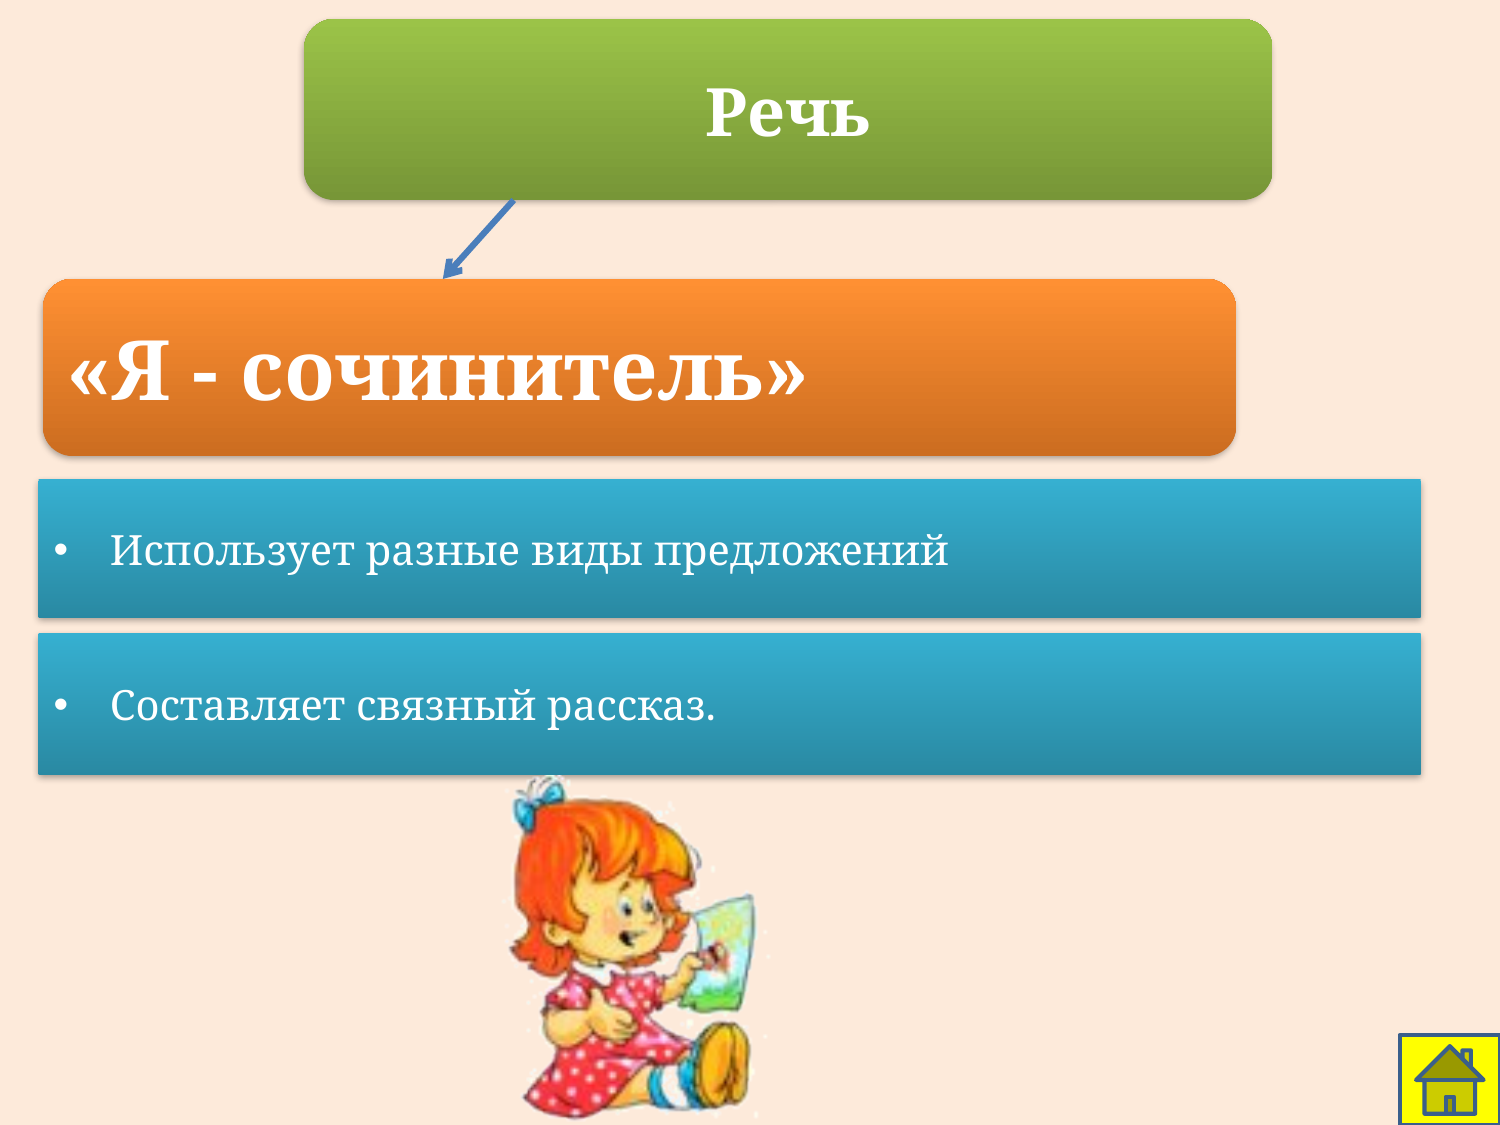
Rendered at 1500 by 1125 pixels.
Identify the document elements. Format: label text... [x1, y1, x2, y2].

text_box [1398, 1033, 1500, 1125]
picture [454, 774, 861, 1125]
text_box «Я - сочинитель» [42, 278, 1237, 457]
text_box Составляет связный рассказ. [38, 633, 1421, 775]
text_box Использует разные виды предложений [38, 479, 1421, 618]
text_box Речь [304, 19, 1273, 201]
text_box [442, 199, 514, 280]
